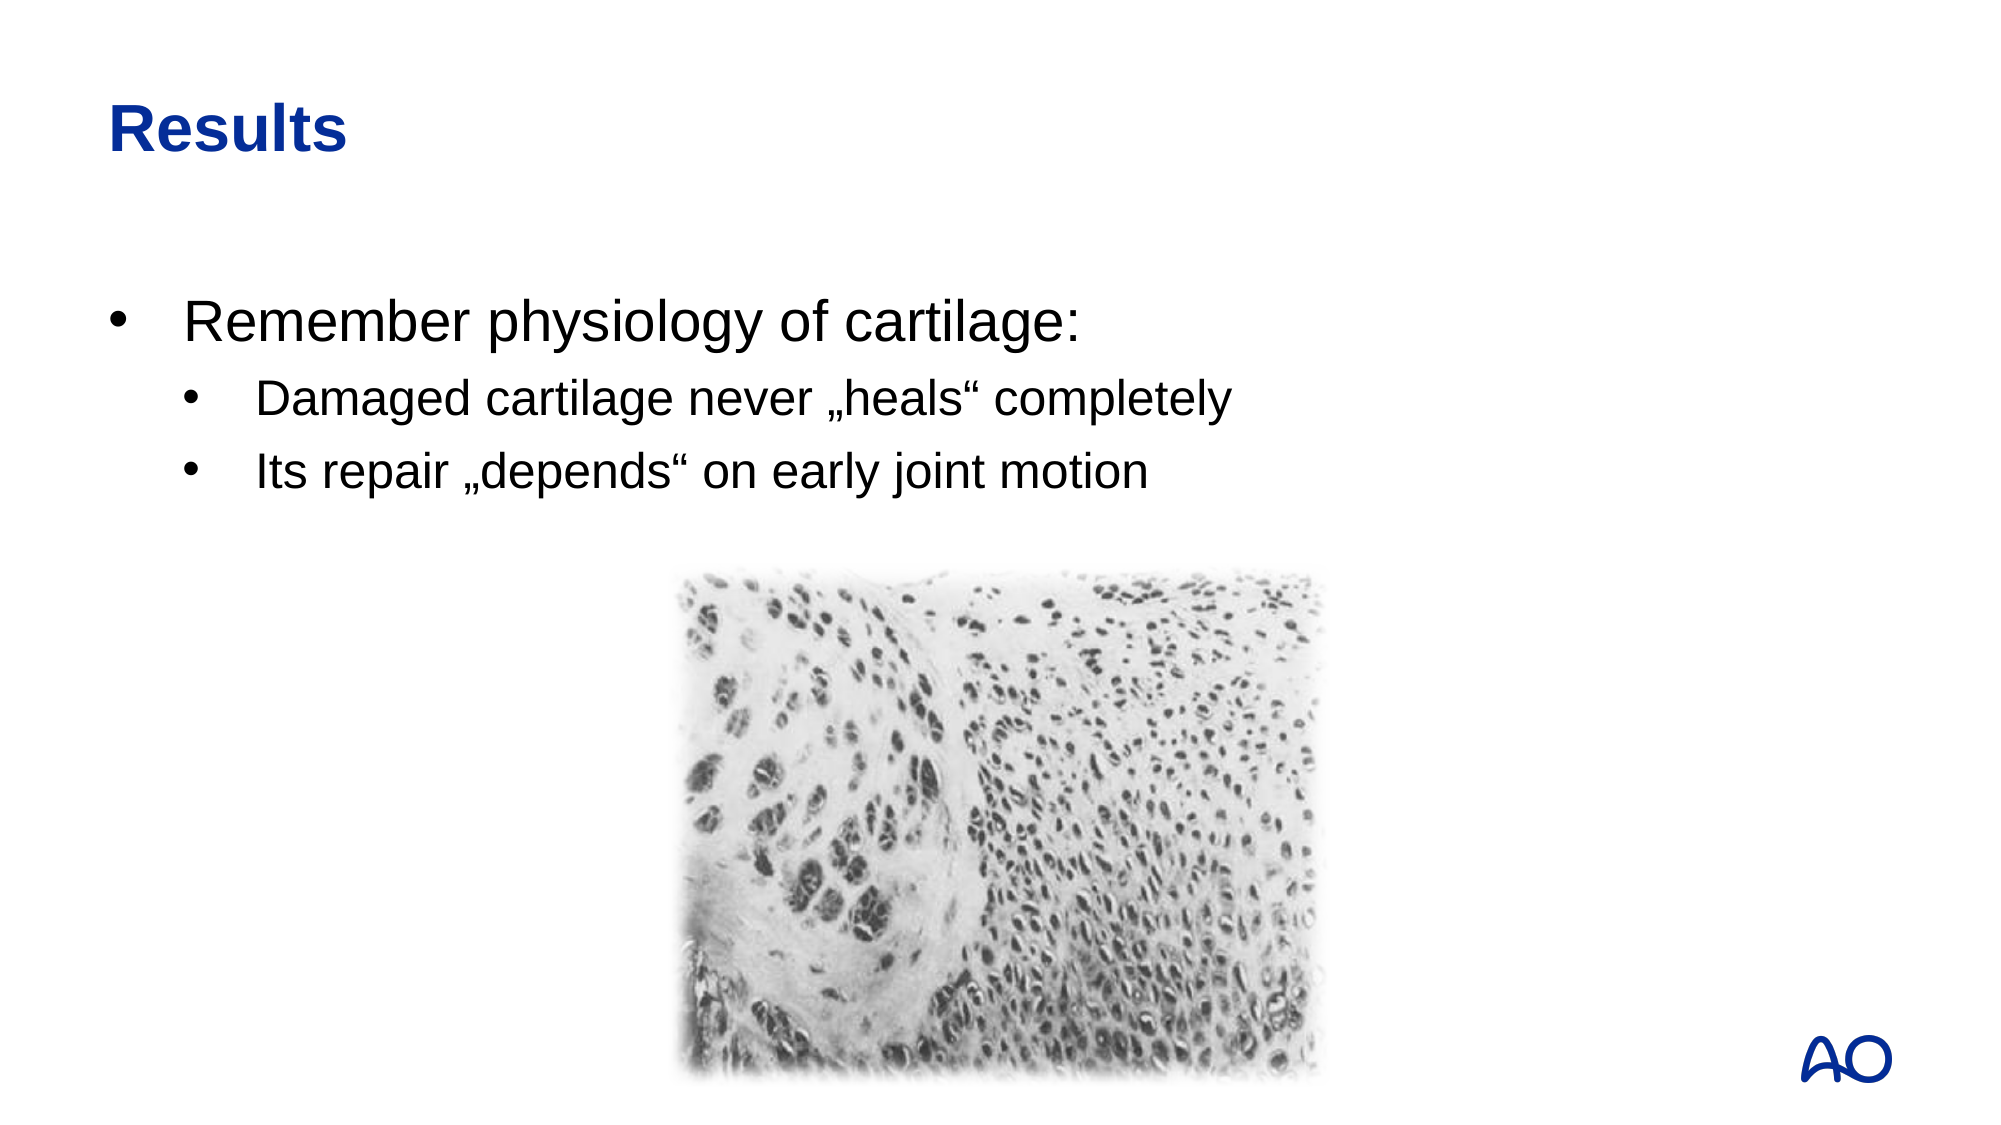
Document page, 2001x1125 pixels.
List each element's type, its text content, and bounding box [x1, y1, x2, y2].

title Results [108, 84, 1892, 244]
list Remember physiology of cartilage: Damaged cartilage never „heals“ completely Its repair „depends“ on early joint motion [108, 283, 1668, 961]
picture [1801, 1035, 1892, 1083]
picture [668, 563, 1331, 1087]
